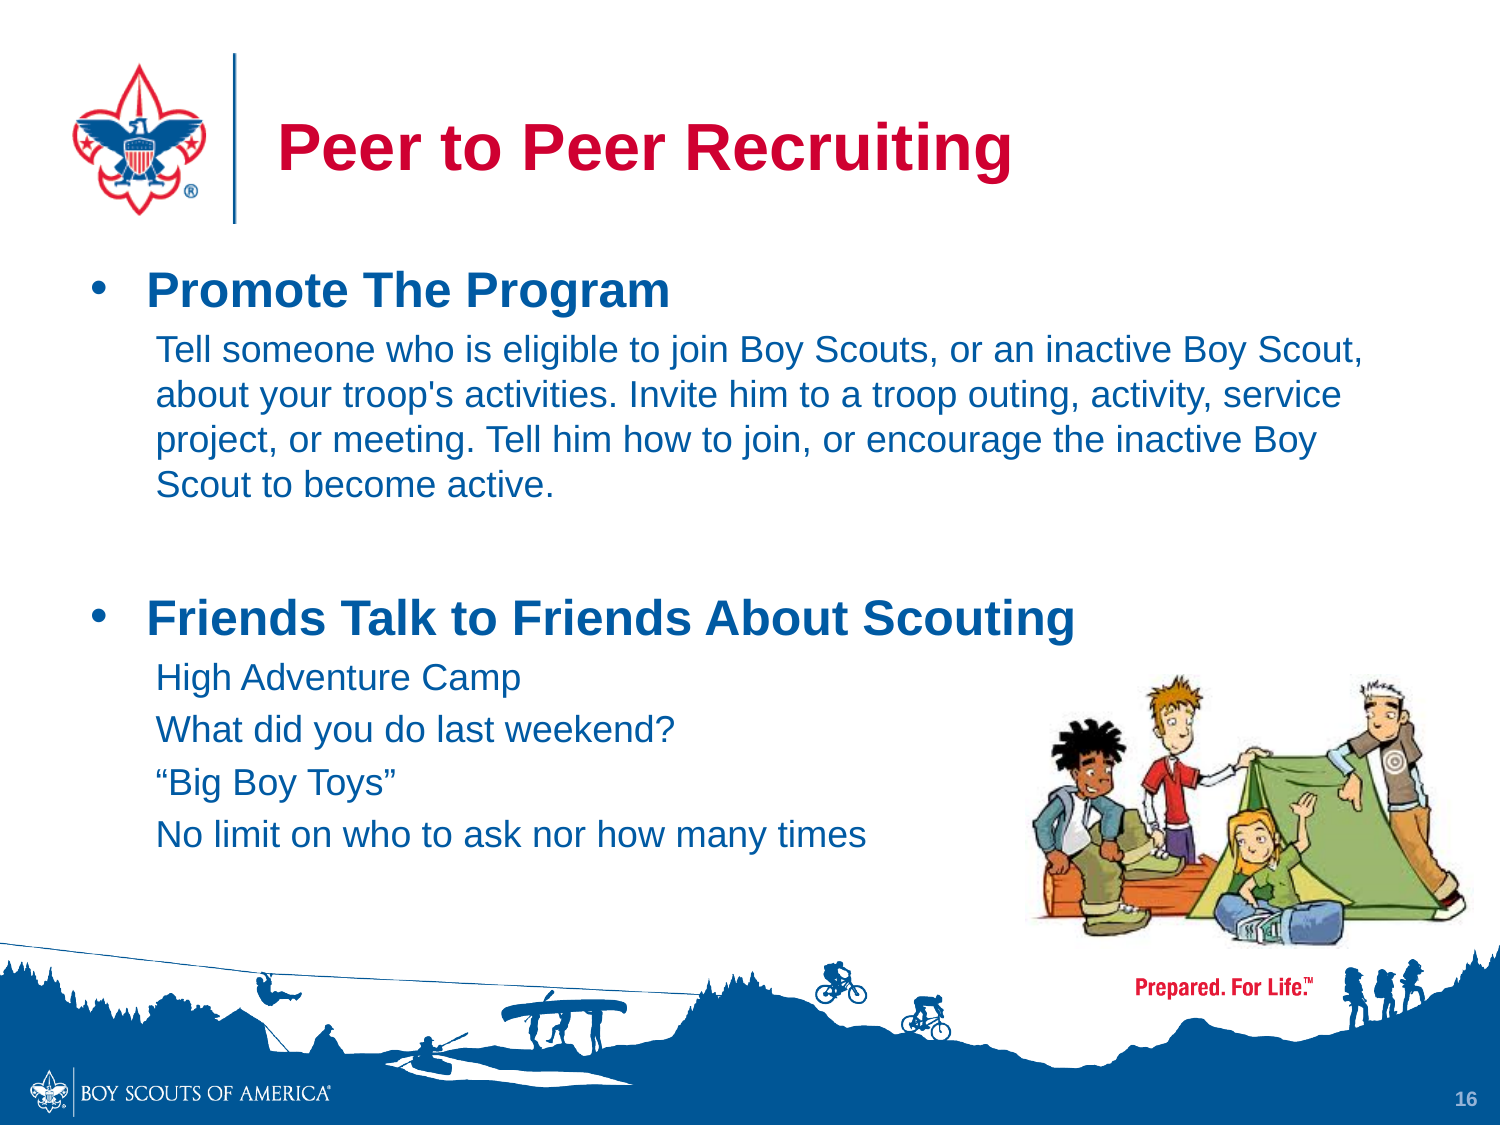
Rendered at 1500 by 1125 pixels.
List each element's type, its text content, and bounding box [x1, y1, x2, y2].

title Peer to Peer Recruiting [262, 50, 1418, 238]
list Promote The Program Tell someone who is eligible to join Boy Scouts, or an inactive Boy Scout, about your troop's activities. Invite him to a troop outing, activity, service project, or meeting. Tell him how to join, or encourage the inactive Boy Scout to become active. Friends Talk to Friends About Scouting High Adventure Camp What did you do last weekend? “Big Boy Toys” No limit on who to ask nor how many times [75, 249, 1425, 938]
picture [0, 674, 1500, 1125]
picture [72, 53, 237, 224]
slide_number 16 [1425, 1067, 1493, 1125]
